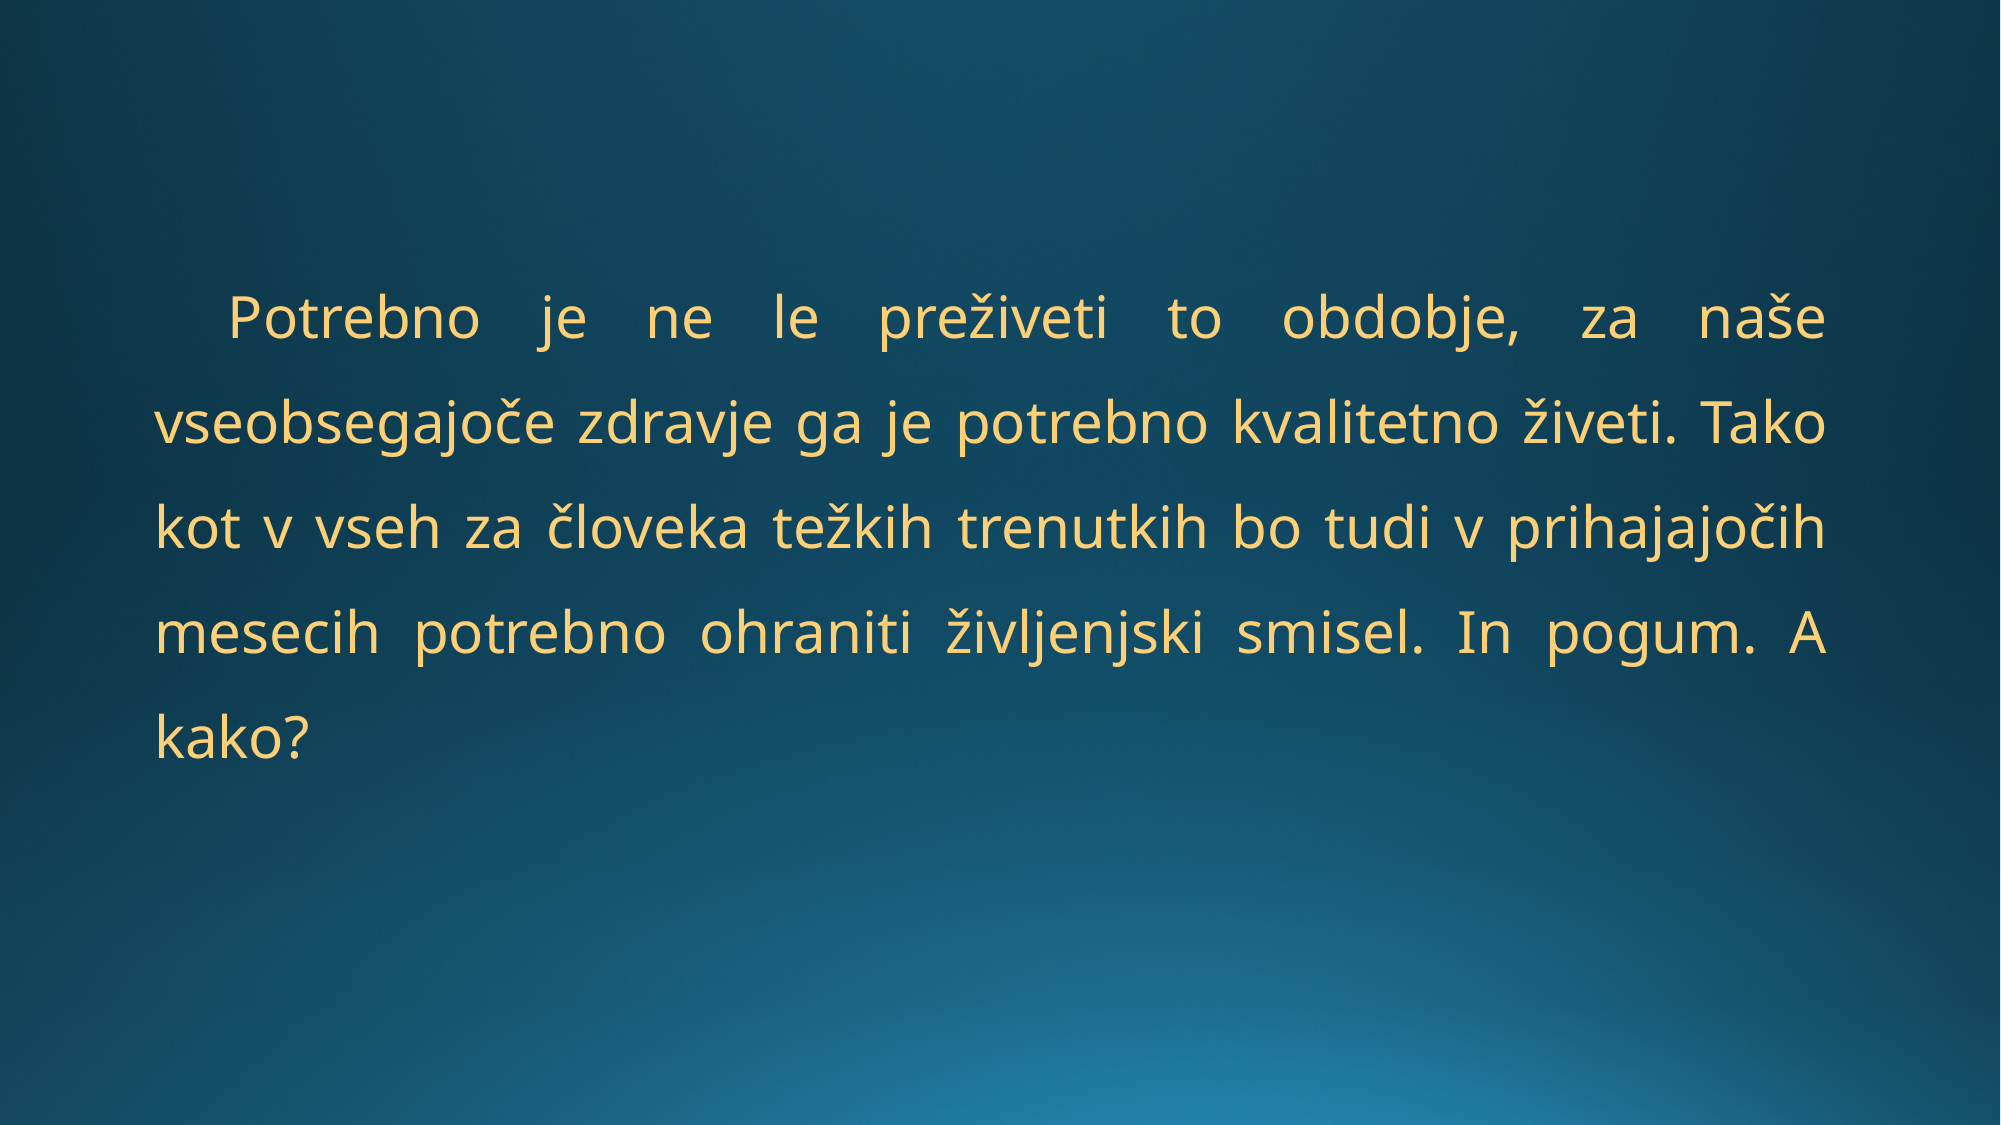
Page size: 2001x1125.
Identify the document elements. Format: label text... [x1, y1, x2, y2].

picture [0, 0, 2001, 1125]
text_box Potrebno je ne le preživeti to obdobje, za naše vseobsegajoče zdravje ga je potrebno kvalitetno živeti. Tako kot v vseh za človeka težkih trenutkih bo tudi v prihajajočih mesecih potrebno ohraniti življenjski smisel. In pogum. A kako? [139, 238, 1843, 778]
